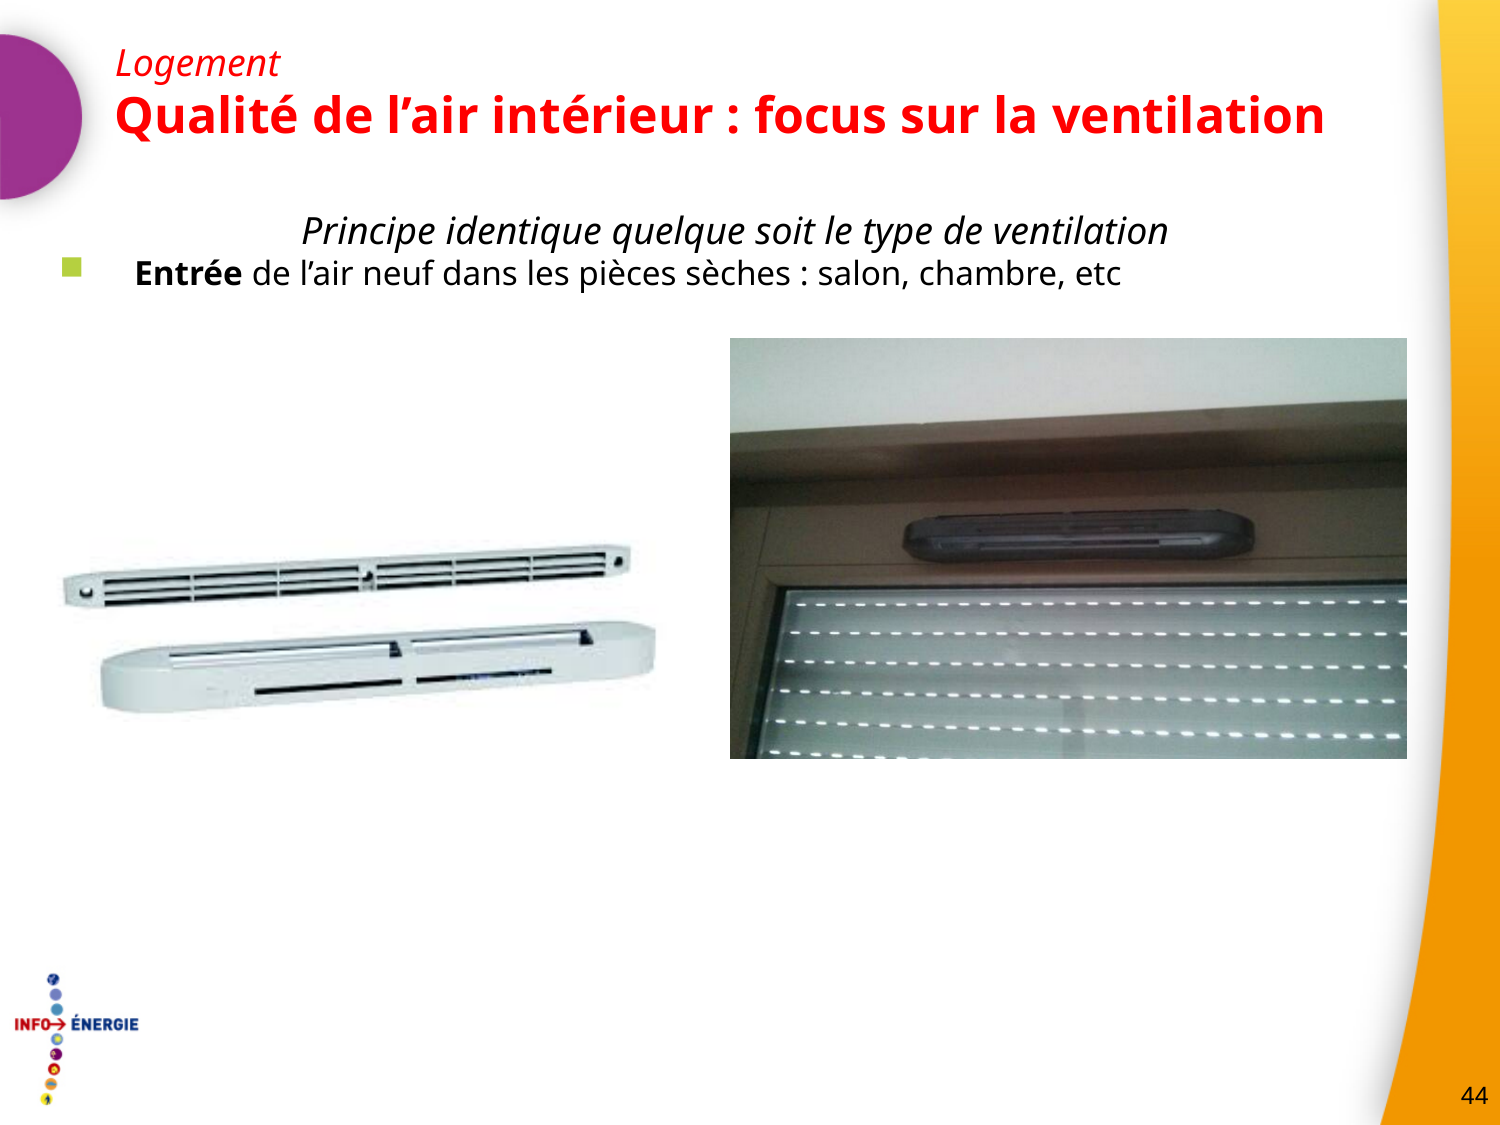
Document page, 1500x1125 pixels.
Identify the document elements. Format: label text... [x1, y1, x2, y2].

picture [0, 0, 1500, 1125]
slide_number 44 [1399, 1065, 1500, 1125]
text_box Principe identique quelque soit le type de ventilation Entrée de l’air neuf dans les pièces sèches : salon, chambre, etc [44, 199, 1427, 679]
text_box Logement Qualité de l’air intérieur : focus sur la ventilation [100, 0, 1425, 186]
